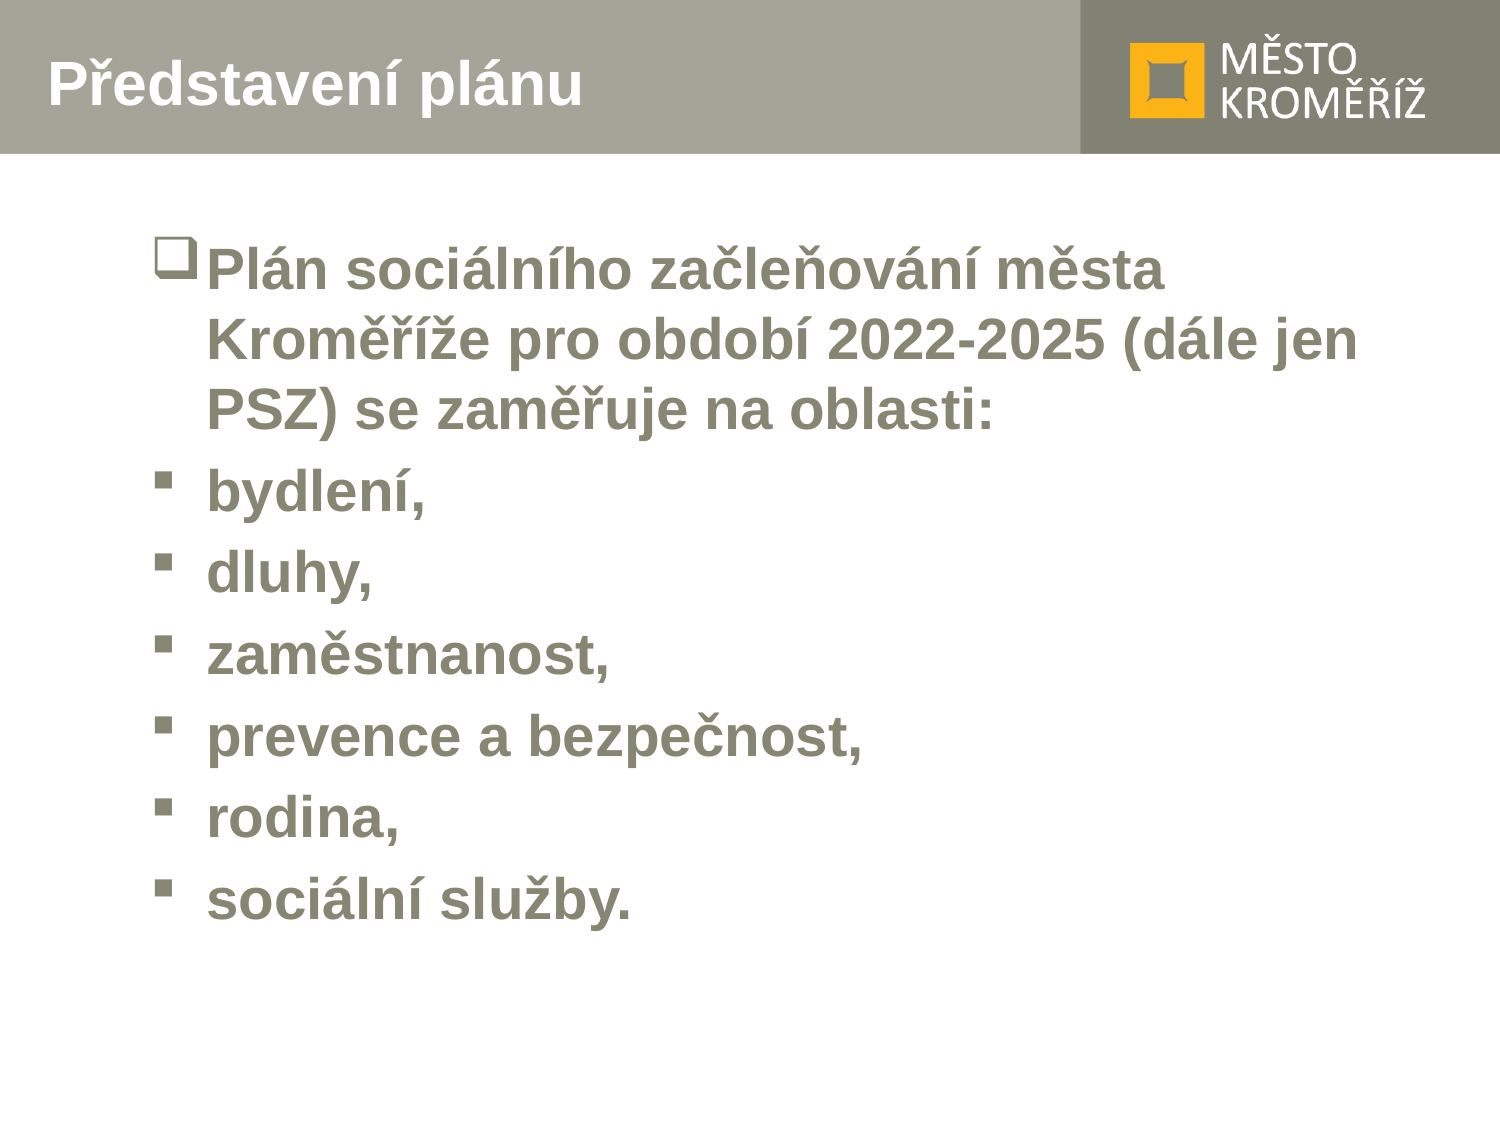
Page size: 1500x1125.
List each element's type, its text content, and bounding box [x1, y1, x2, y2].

title Představení plánu [46, 42, 1052, 138]
list Plán sociálního začleňování města Kroměříže pro období 2022-2025 (dále jen PSZ) se zaměřuje na oblasti: bydlení, dluhy, zaměstnanost, prevence a bezpečnost, rodina, sociální služby. [149, 230, 1424, 974]
picture [0, 0, 1500, 154]
